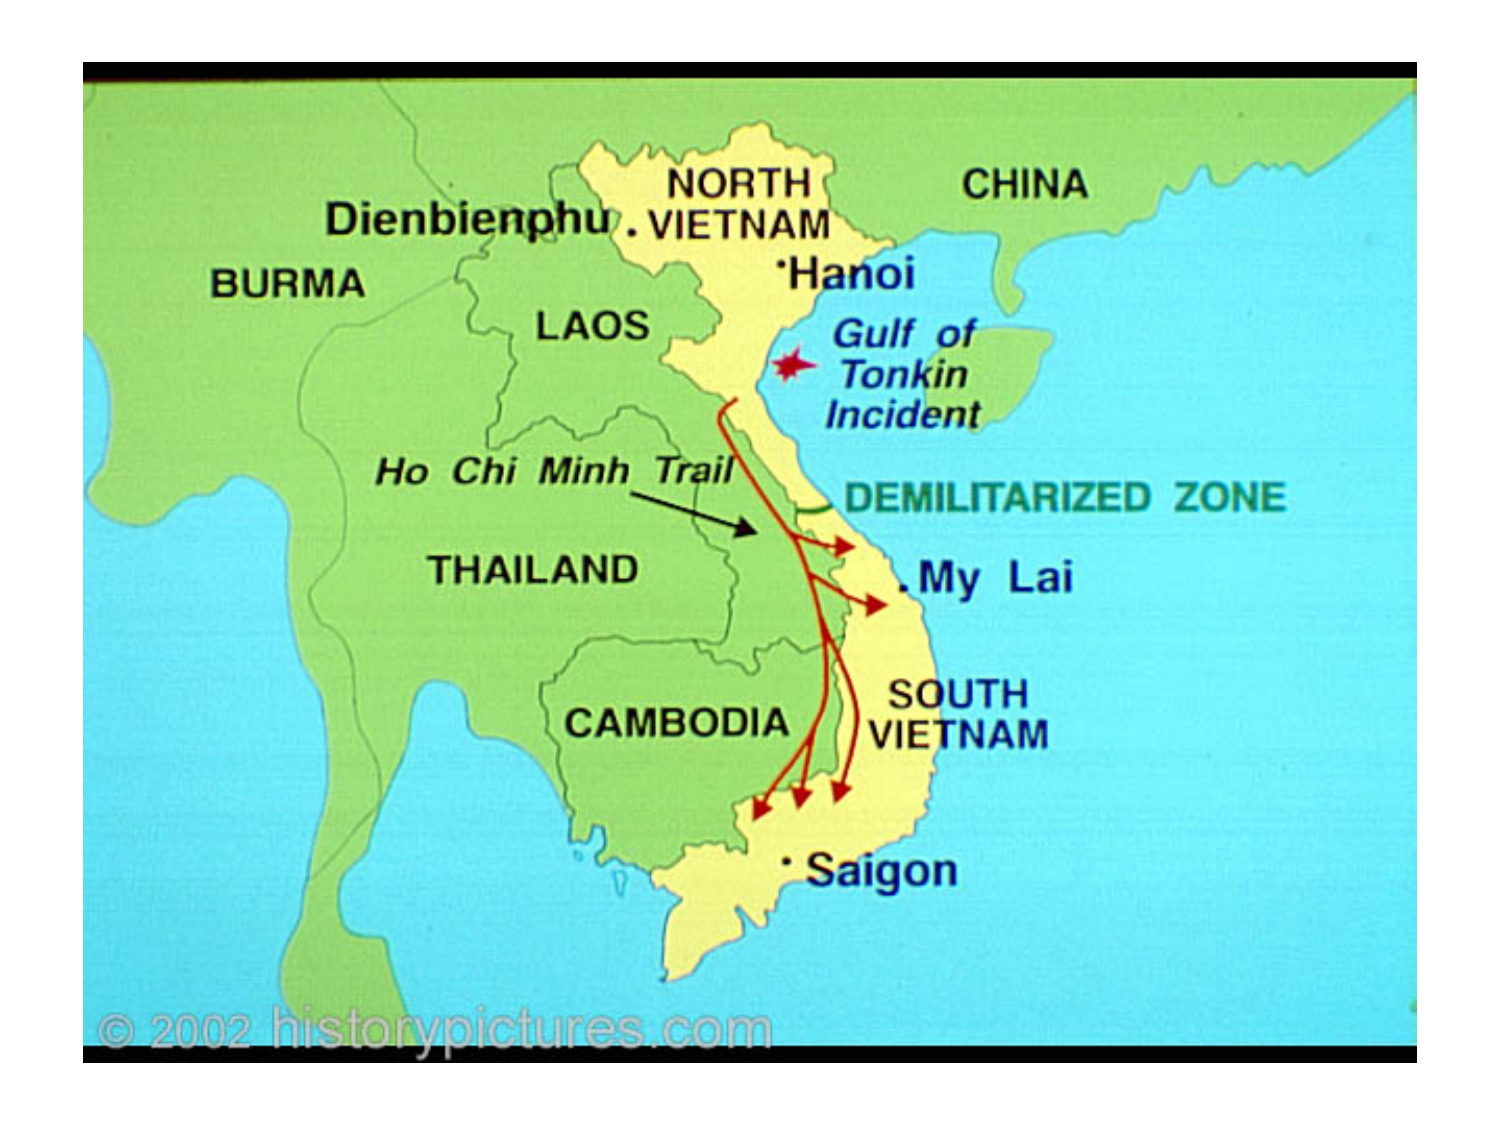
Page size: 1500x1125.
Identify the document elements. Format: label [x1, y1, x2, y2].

picture [83, 62, 1417, 1063]
